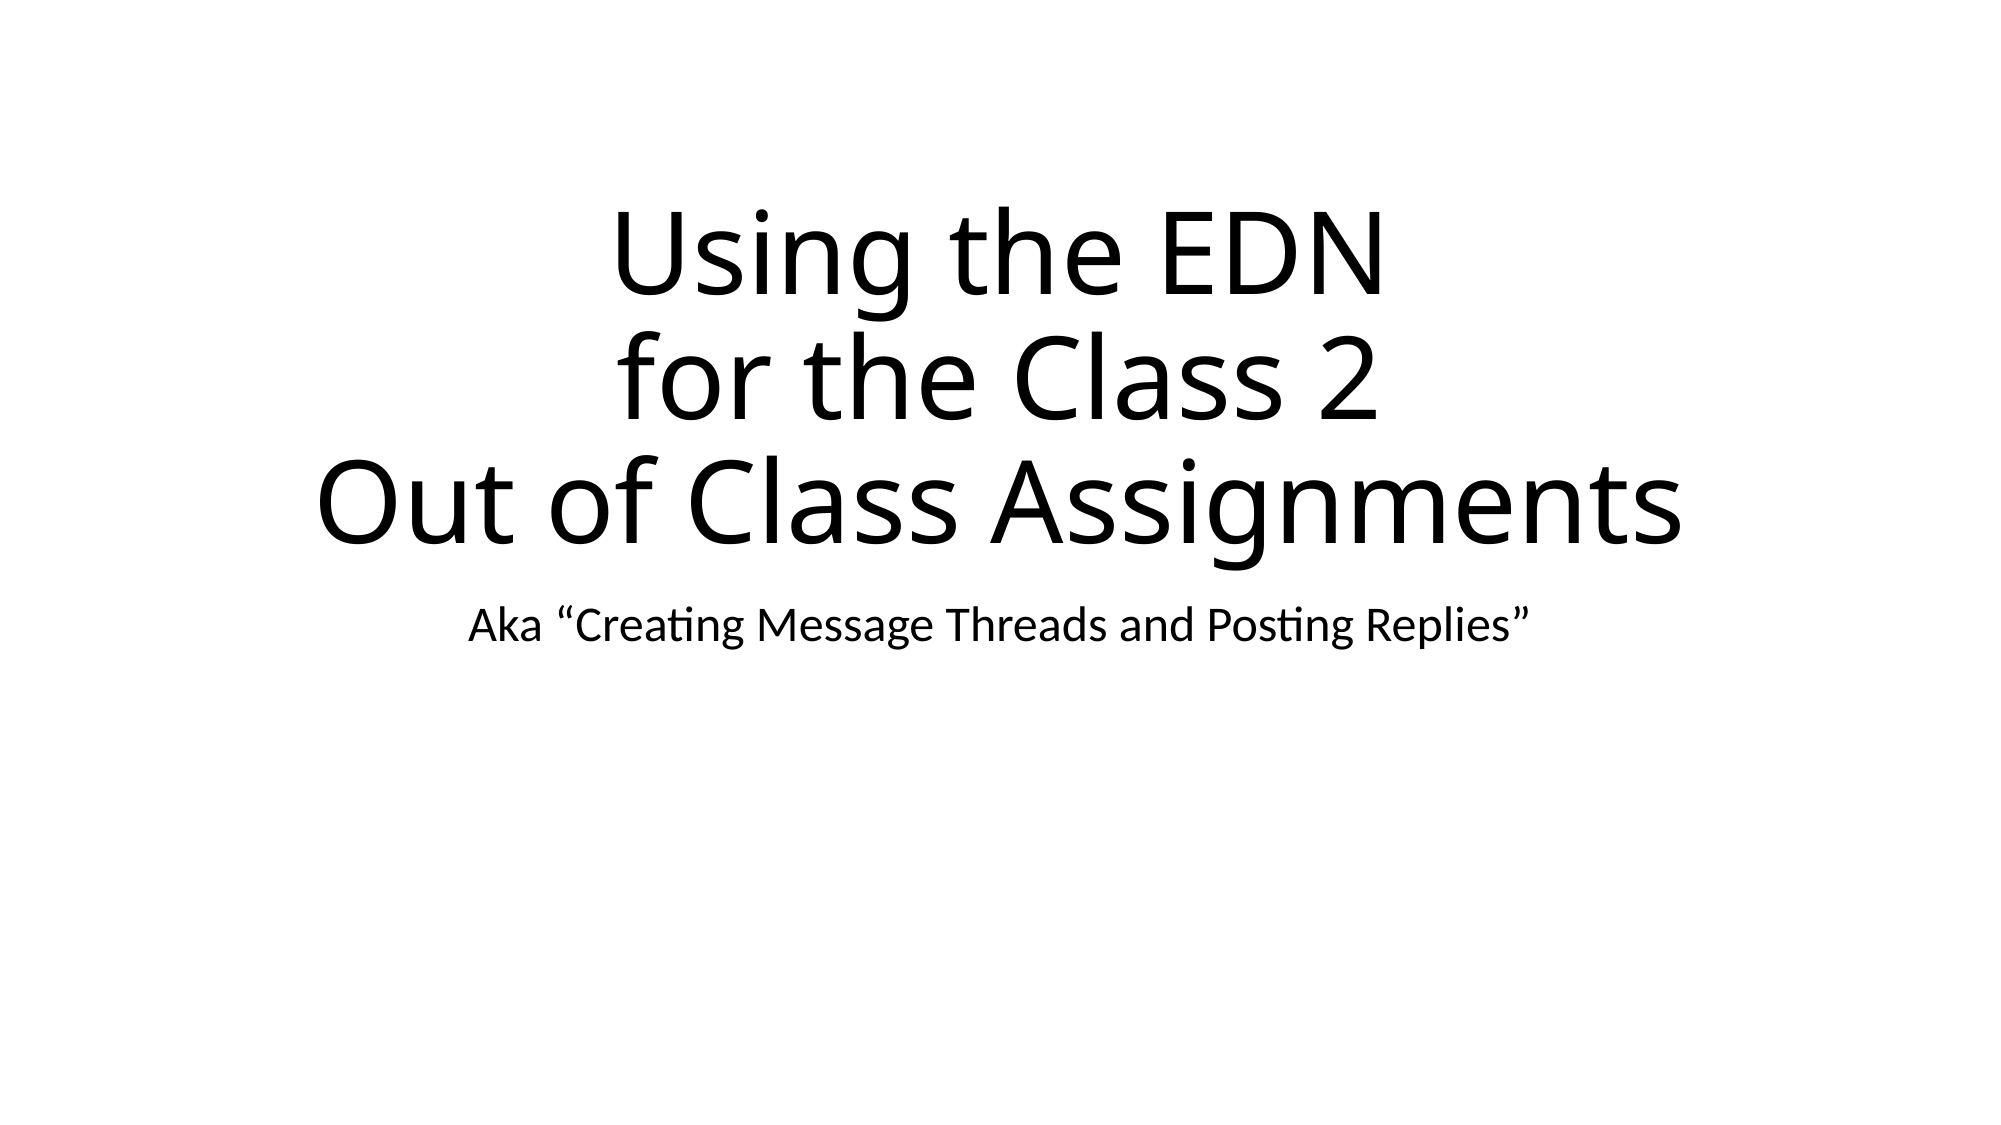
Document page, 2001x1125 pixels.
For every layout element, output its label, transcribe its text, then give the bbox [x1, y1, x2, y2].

subtitle Aka “Creating Message Threads and Posting Replies” [249, 590, 1750, 863]
title Using the EDN for the Class 2 Out of Class Assignments [249, 184, 1750, 576]
